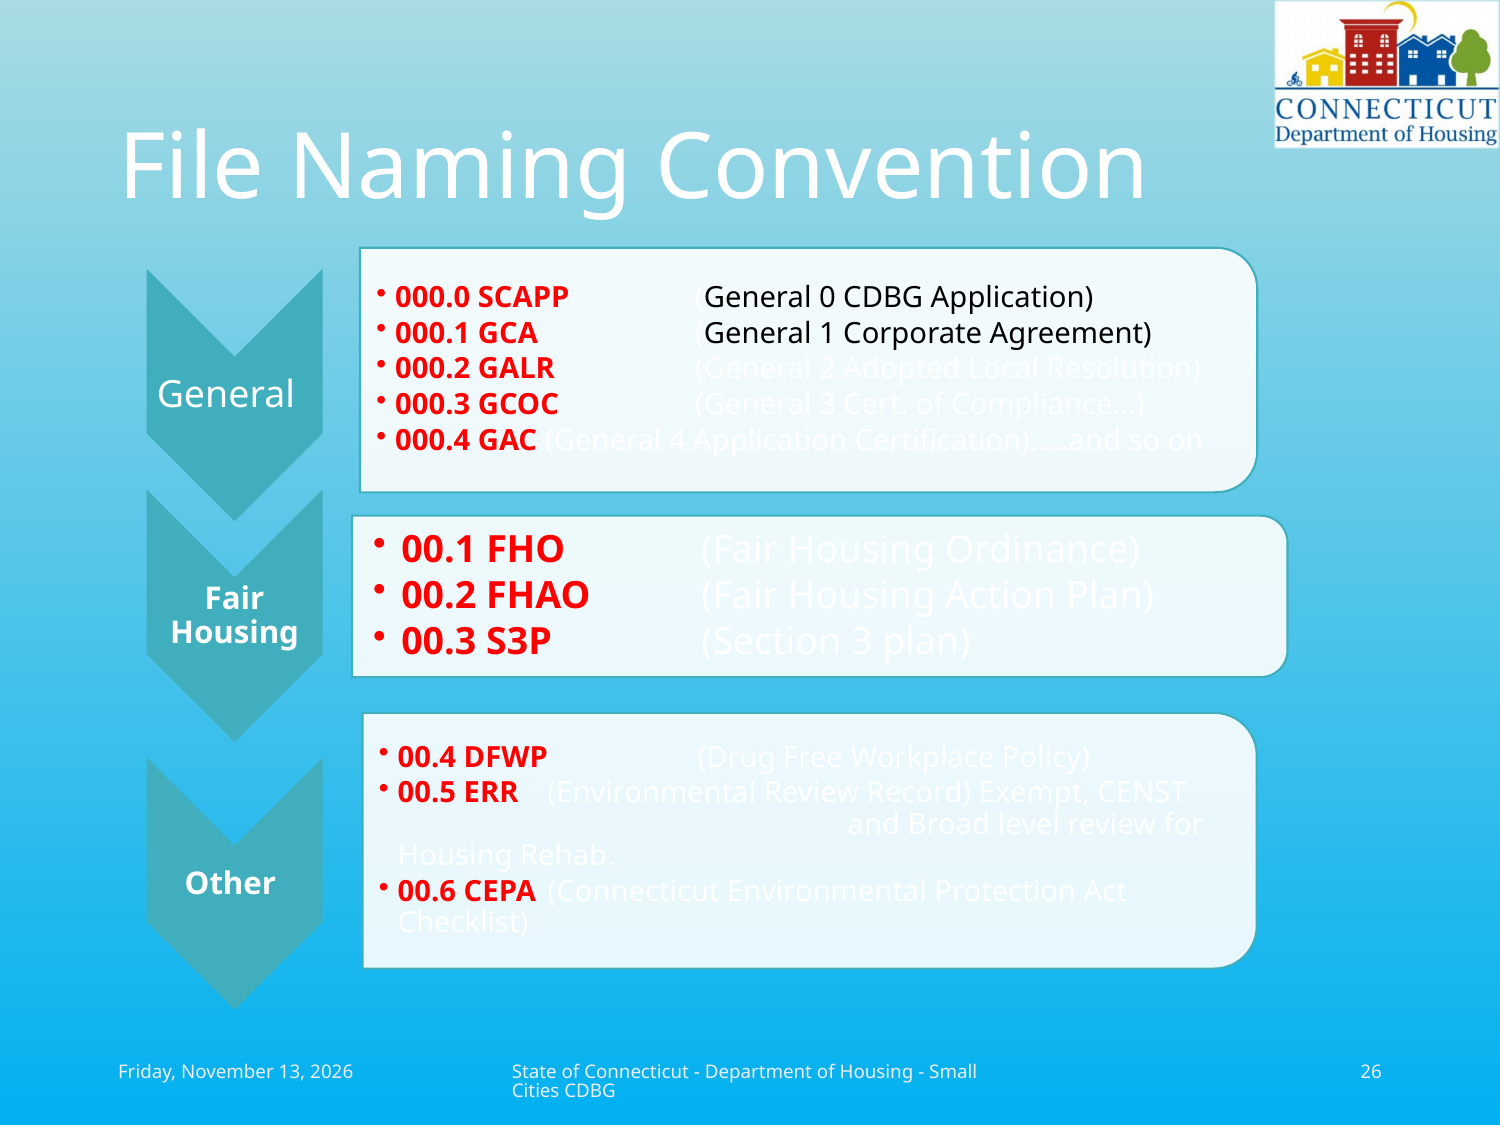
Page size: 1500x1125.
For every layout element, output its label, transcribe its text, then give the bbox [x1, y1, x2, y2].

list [137, 224, 1288, 1014]
title File Naming Convention [103, 59, 1397, 278]
picture [1273, 0, 1500, 150]
slide_number 26 [1059, 1042, 1397, 1103]
footer State of Connecticut - Department of Housing - Small Cities CDBG [496, 1042, 1004, 1103]
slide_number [103, 1042, 441, 1103]
